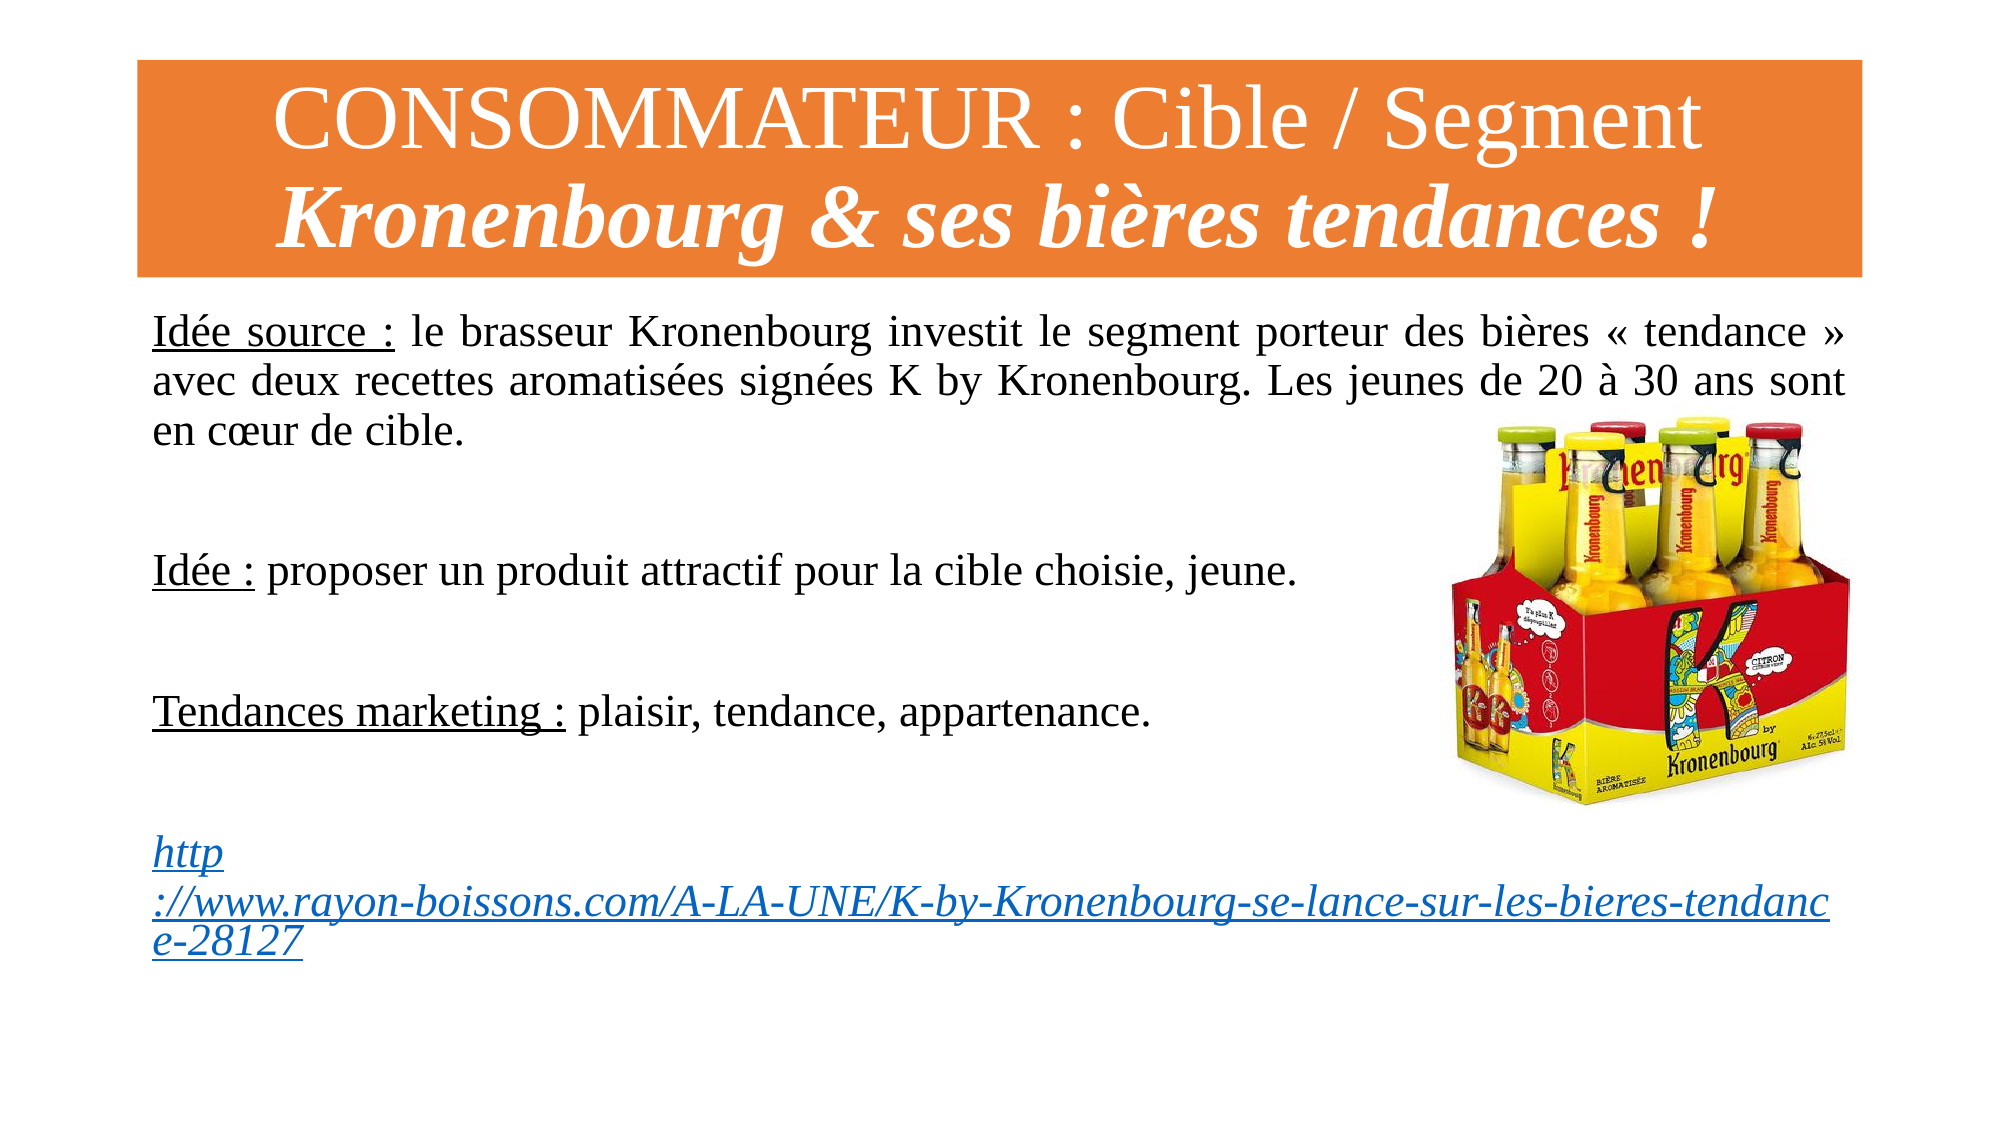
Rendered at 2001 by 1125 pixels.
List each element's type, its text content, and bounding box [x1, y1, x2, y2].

list Idée source : le brasseur Kronenbourg investit le segment porteur des bières « tendance » avec deux recettes aromatisées signées K by Kronenbourg. Les jeunes de 20 à 30 ans sont en cœur de cible. Idée : proposer un produit attractif pour la cible choisie, jeune. Tendances marketing : plaisir, tendance, appartenance. http://www.rayon-boissons.com/A-LA-UNE/K-by-Kronenbourg-se-lance-sur-les-bieres-tendance-28127 [137, 299, 1863, 1014]
title CONSOMMATEUR : Cible / Segment Kronenbourg & ses bières tendances ! [137, 59, 1863, 278]
picture [1440, 406, 1863, 815]
